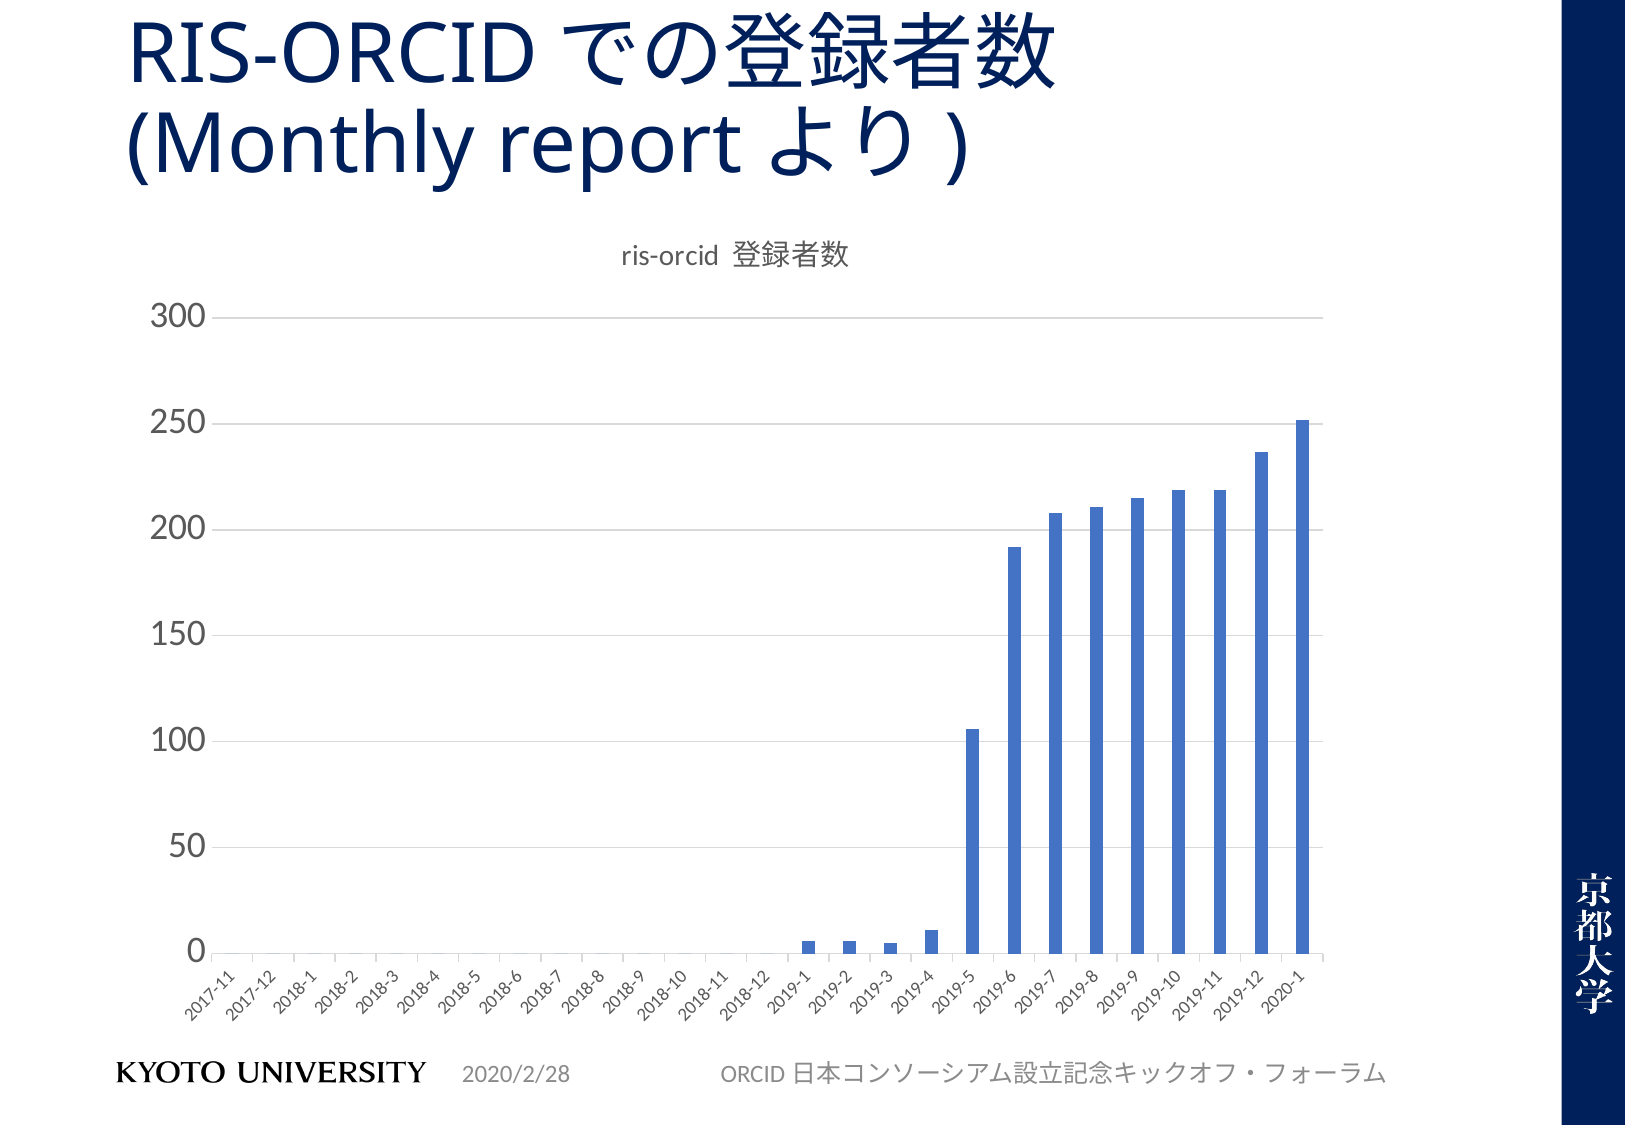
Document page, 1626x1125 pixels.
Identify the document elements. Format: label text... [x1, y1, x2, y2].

picture [116, 1061, 427, 1083]
picture [1573, 873, 1614, 1014]
footer ORCID日本コンソーシアム設立記念キックオフ・フォーラム [691, 1042, 1404, 1103]
chart [124, 197, 1348, 1043]
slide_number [446, 1043, 691, 1103]
title RIS-ORCIDでの登録者数 (Monthly reportより) [111, 1, 1514, 198]
